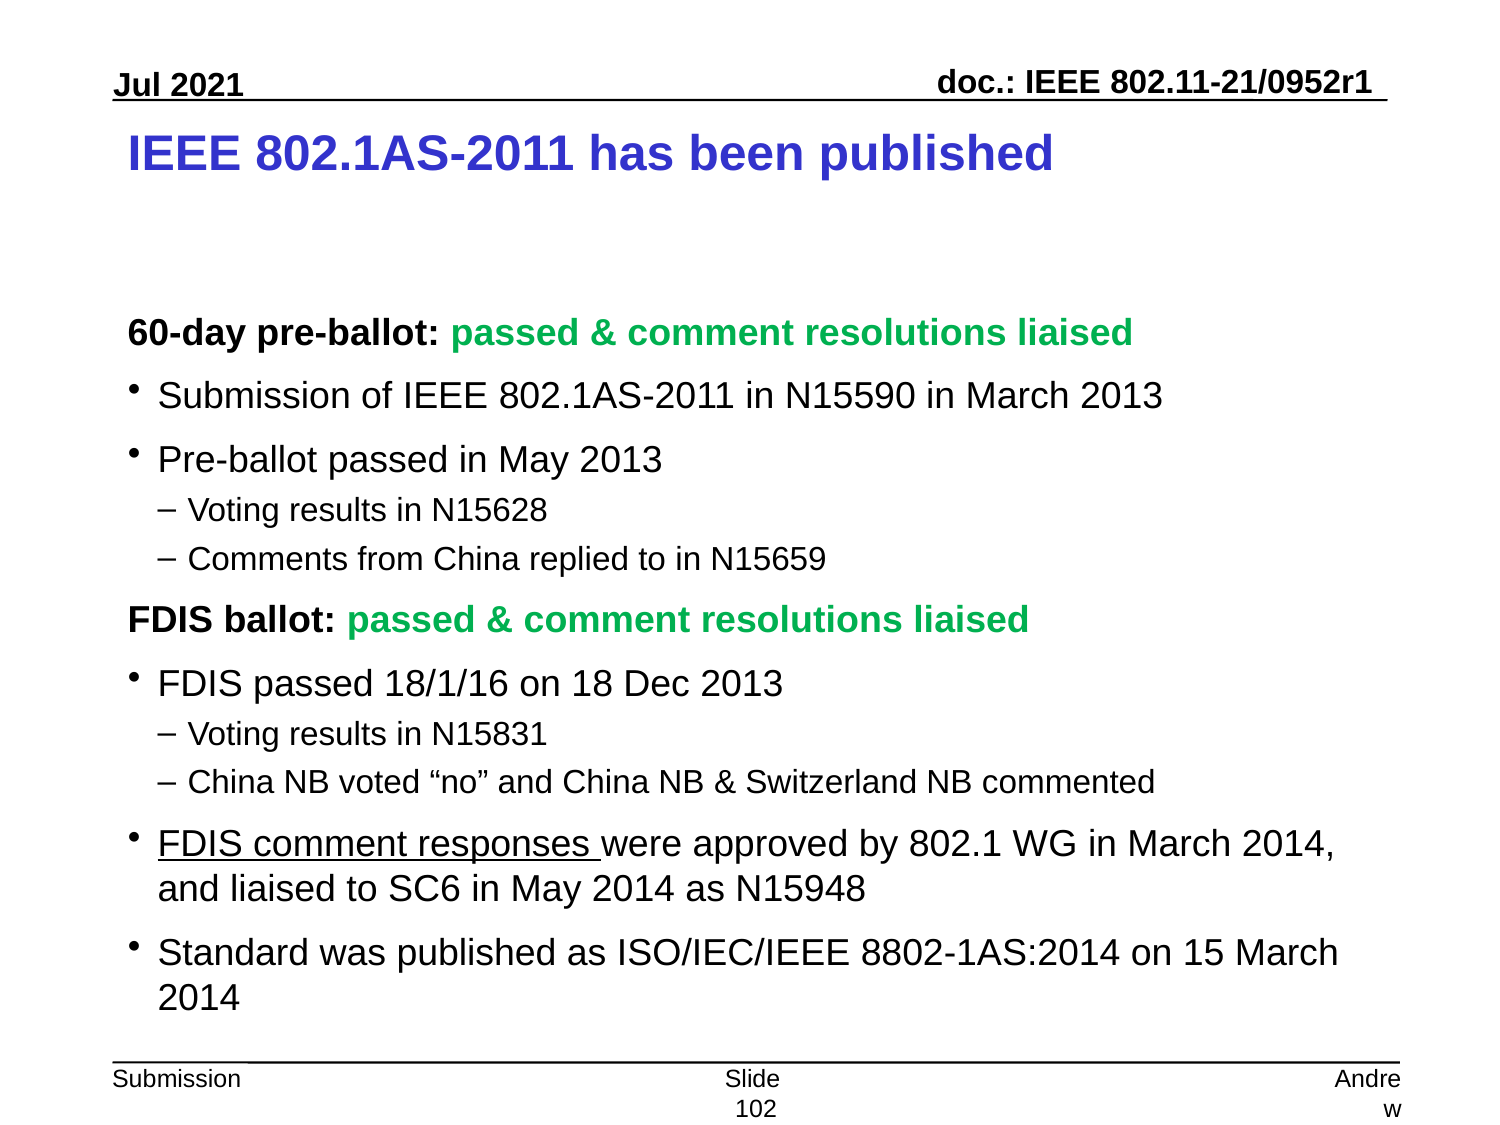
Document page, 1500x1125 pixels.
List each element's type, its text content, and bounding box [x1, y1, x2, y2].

title IEEE 802.1AS-2011 has been published [112, 112, 1388, 288]
slide_number Slide 102 [709, 1061, 803, 1093]
list 60-day pre-ballot: passed & comment resolutions liaised Submission of IEEE 802.1AS-2011 in N15590 in March 2013 Pre-ballot passed in May 2013 Voting results in N15628 Comments from China replied to in N15659 FDIS ballot: passed & comment resolutions liaised FDIS passed 18/1/16 on 18 Dec 2013 Voting results in N15831 China NB voted “no” and China NB & Switzerland NB commented FDIS comment responses were approved by 802.1 WG in March 2014, and liaised to SC6 in May 2014 as N15948 Standard was published as ISO/IEC/IEEE 8802-1AS:2014 on 15 March 2014 [112, 299, 1388, 975]
footer Andrew Myles, Cisco [1320, 1061, 1402, 1093]
